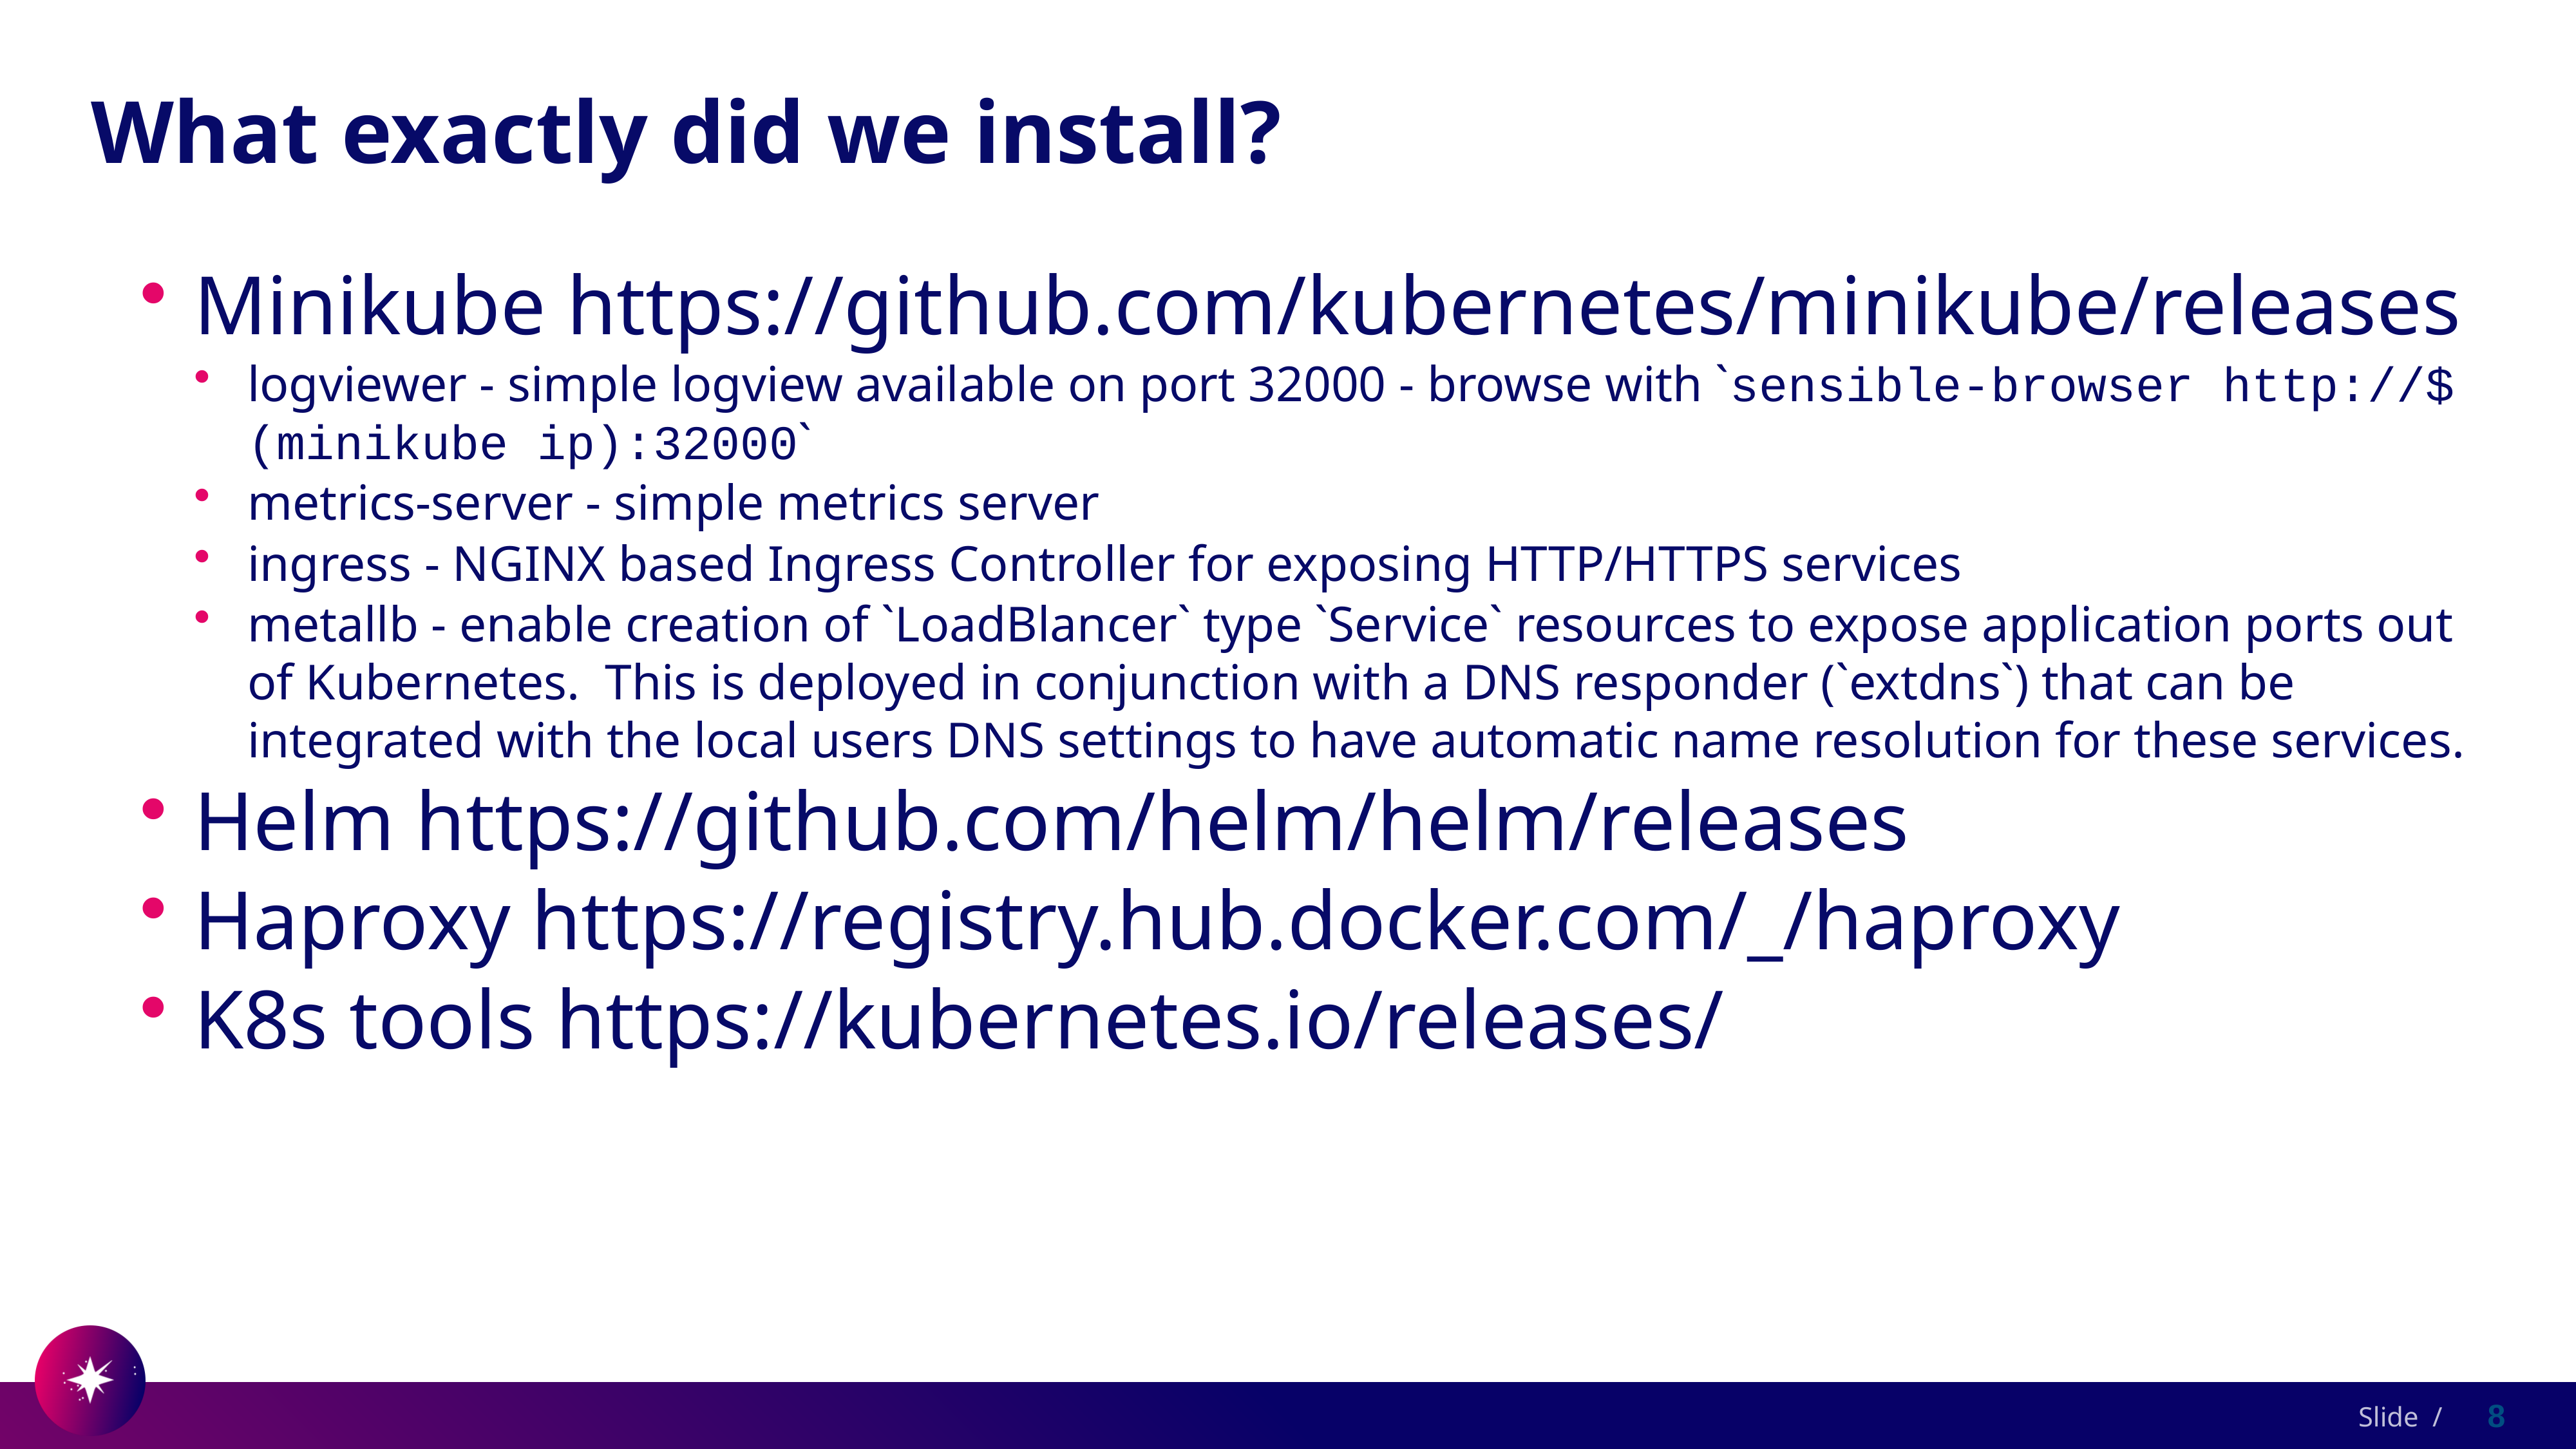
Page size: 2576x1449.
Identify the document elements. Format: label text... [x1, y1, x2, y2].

slide_number 8 [2385, 1376, 2516, 1449]
list Minikube https://github.com/kubernetes/minikube/releases logviewer - simple logview available on port 32000 - browse with `sensible-browser http://$(minikube ip):32000` metrics-server - simple metrics server ingress - NGINX based Ingress Controller for exposing HTTP/HTTPS services metallb - enable creation of `LoadBlancer` type `Service` resources to expose application ports out of Kubernetes. This is deployed in conjunction with a DNS responder (`extdns`) that can be integrated with the local users DNS settings to have automatic name resolution for these services. Helm https://github.com/helm/helm/releases Haproxy https://registry.hub.docker.com/_/haproxy K8s tools https://kubernetes.io/releases/ [80, 248, 2497, 1319]
picture [35, 1325, 146, 1436]
title What exactly did we install? [80, 72, 2497, 217]
